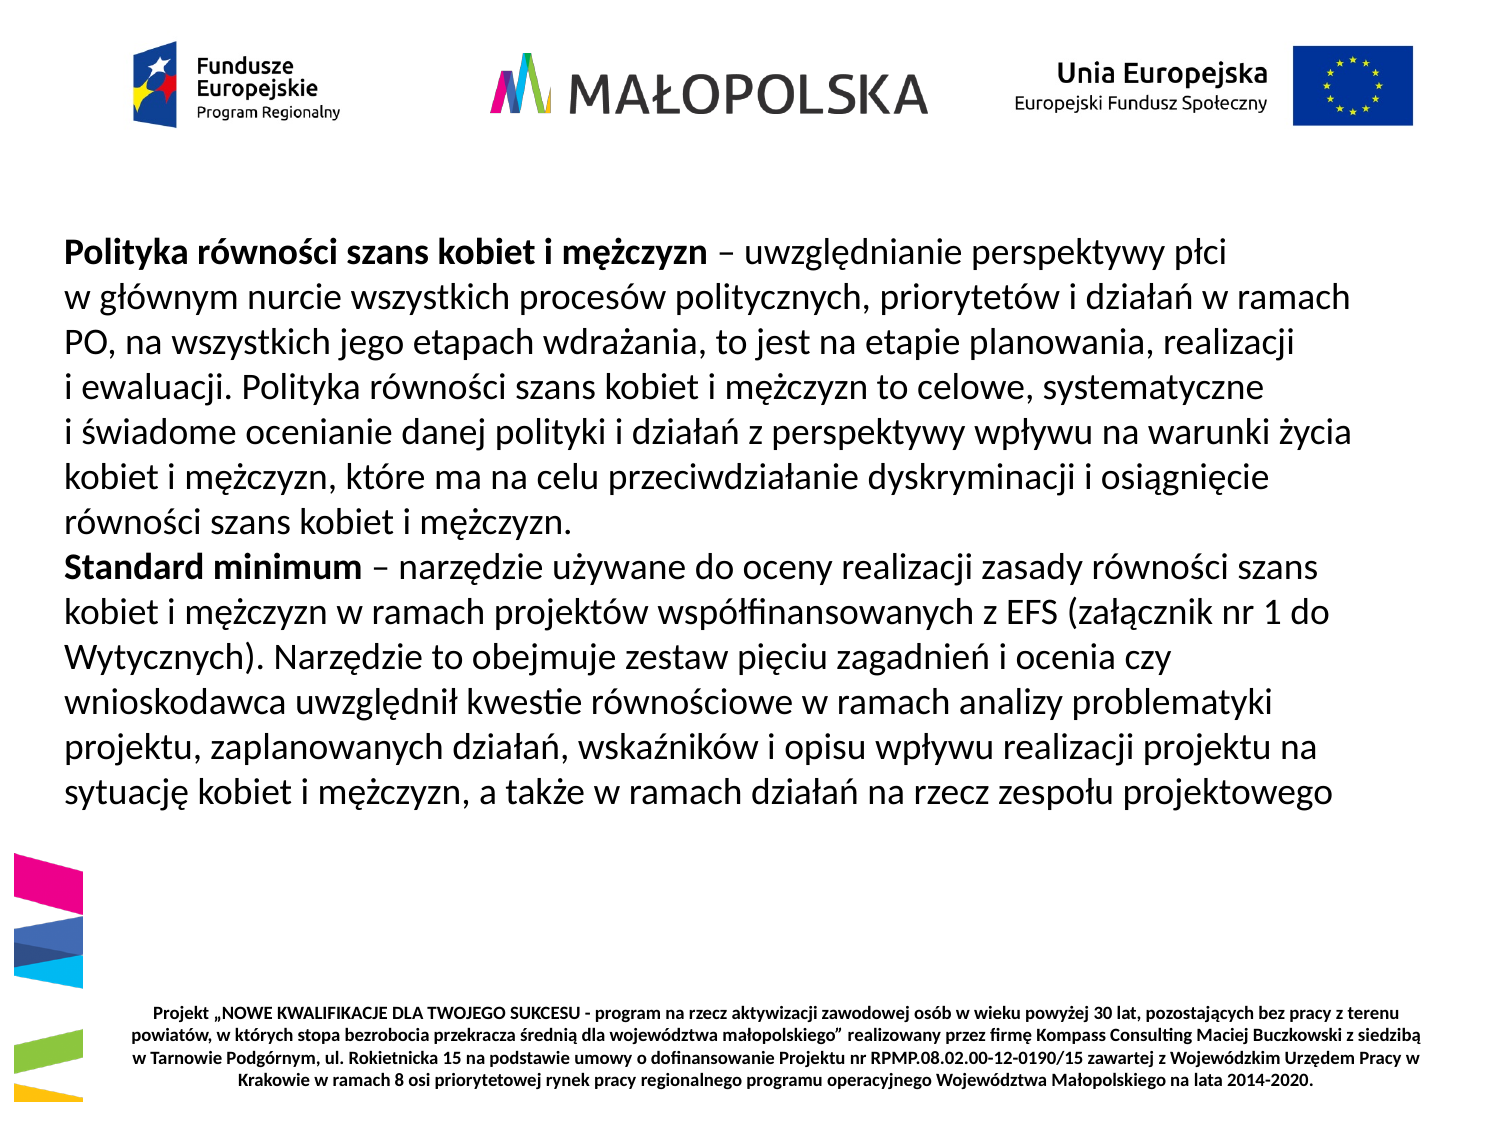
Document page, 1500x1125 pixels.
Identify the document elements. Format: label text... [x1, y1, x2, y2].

text_box Polityka równości szans kobiet i mężczyzn – uwzględnianie perspektywy płci w głównym nurcie wszystkich procesów politycznych, priorytetów i działań w ramach PO, na wszystkich jego etapach wdrażania, to jest na etapie planowania, realizacji i ewaluacji. Polityka równości szans kobiet i mężczyzn to celowe, systematyczne i świadome ocenianie danej polityki i działań z perspektywy wpływu na warunki życia kobiet i mężczyzn, które ma na celu przeciwdziałanie dyskryminacji i osiągnięcie równości szans kobiet i mężczyzn. Standard minimum – narzędzie używane do oceny realizacji zasady równości szans kobiet i mężczyzn w ramach projektów współfinansowanych z EFS (załącznik nr 1 do Wytycznych). Narzędzie to obejmuje zestaw pięciu zagadnień i ocenia czy wnioskodawca uwzględnił kwestie równościowe w ramach analizy problematyki projektu, zaplanowanych działań, wskaźników i opisu wpływu realizacji projektu na sytuację kobiet i mężczyzn, a także w ramach działań na rzecz zespołu projektowego [49, 219, 1456, 820]
picture [112, 19, 361, 149]
picture [989, 19, 1439, 152]
picture [14, 976, 83, 1102]
picture [14, 853, 83, 966]
picture [490, 53, 928, 114]
